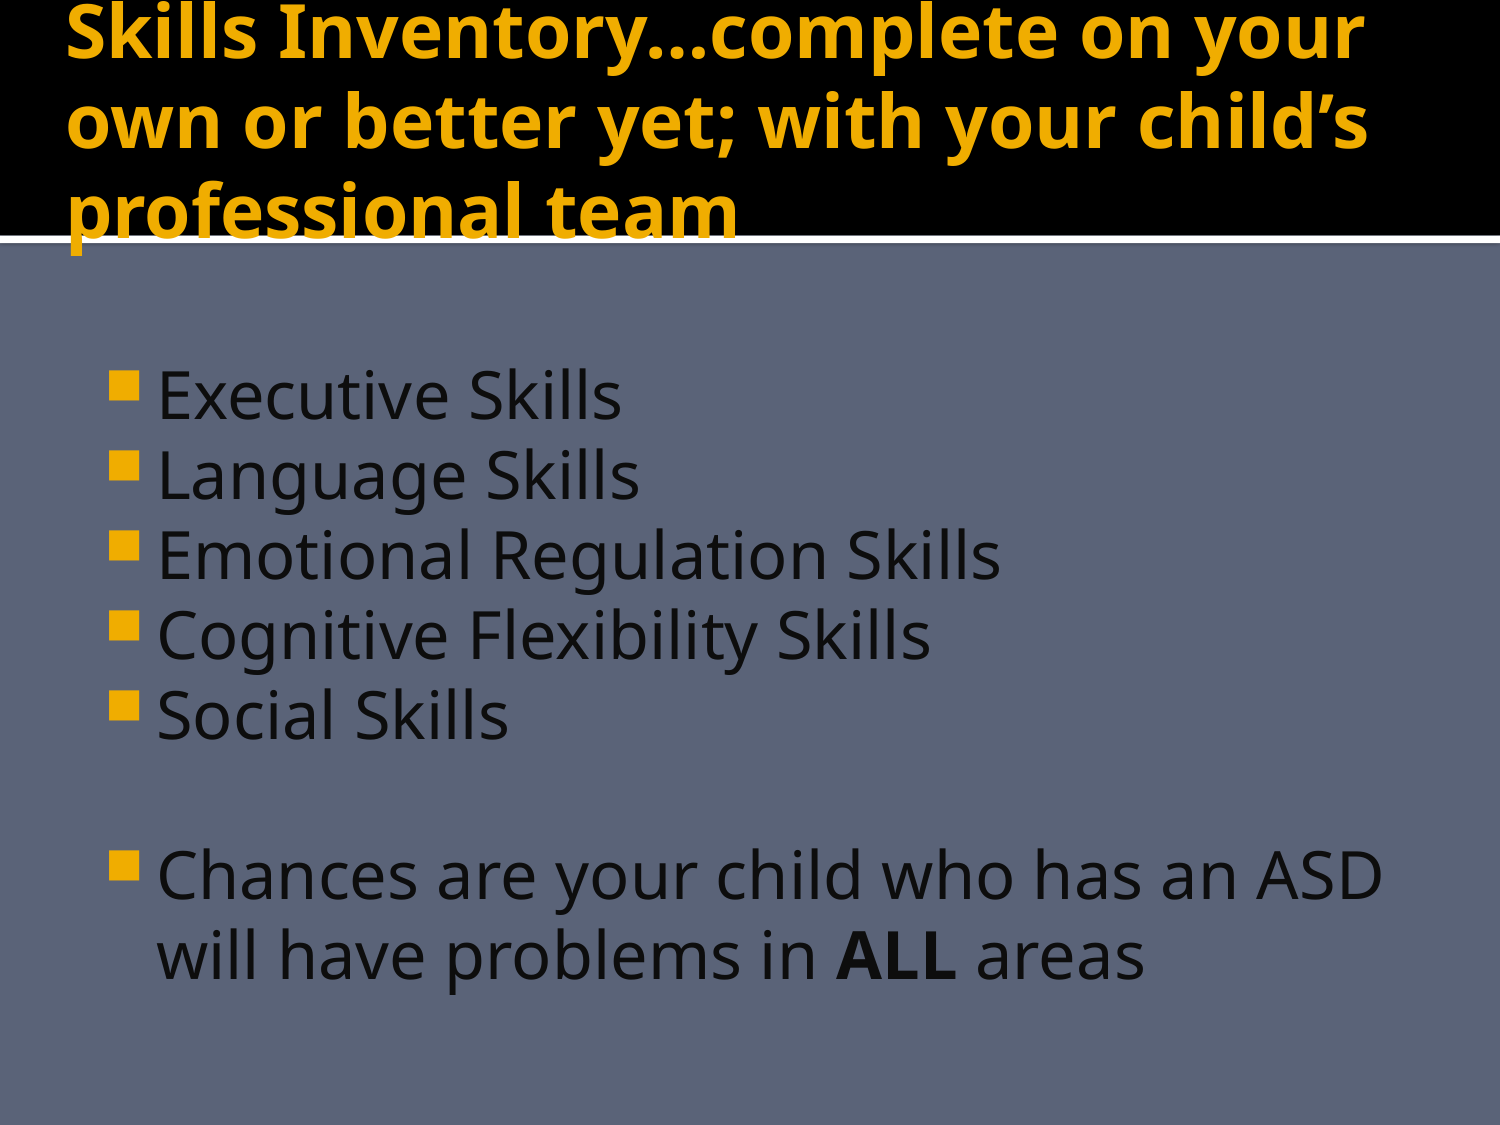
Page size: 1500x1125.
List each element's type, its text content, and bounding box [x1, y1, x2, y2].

list Executive Skills Language Skills Emotional Regulation Skills Cognitive Flexibility Skills Social Skills Chances are your child who has an ASD will have problems in ALL areas [75, 337, 1425, 1005]
title Skills Inventory…complete on your own or better yet; with your child’s professional team [50, 24, 1400, 213]
